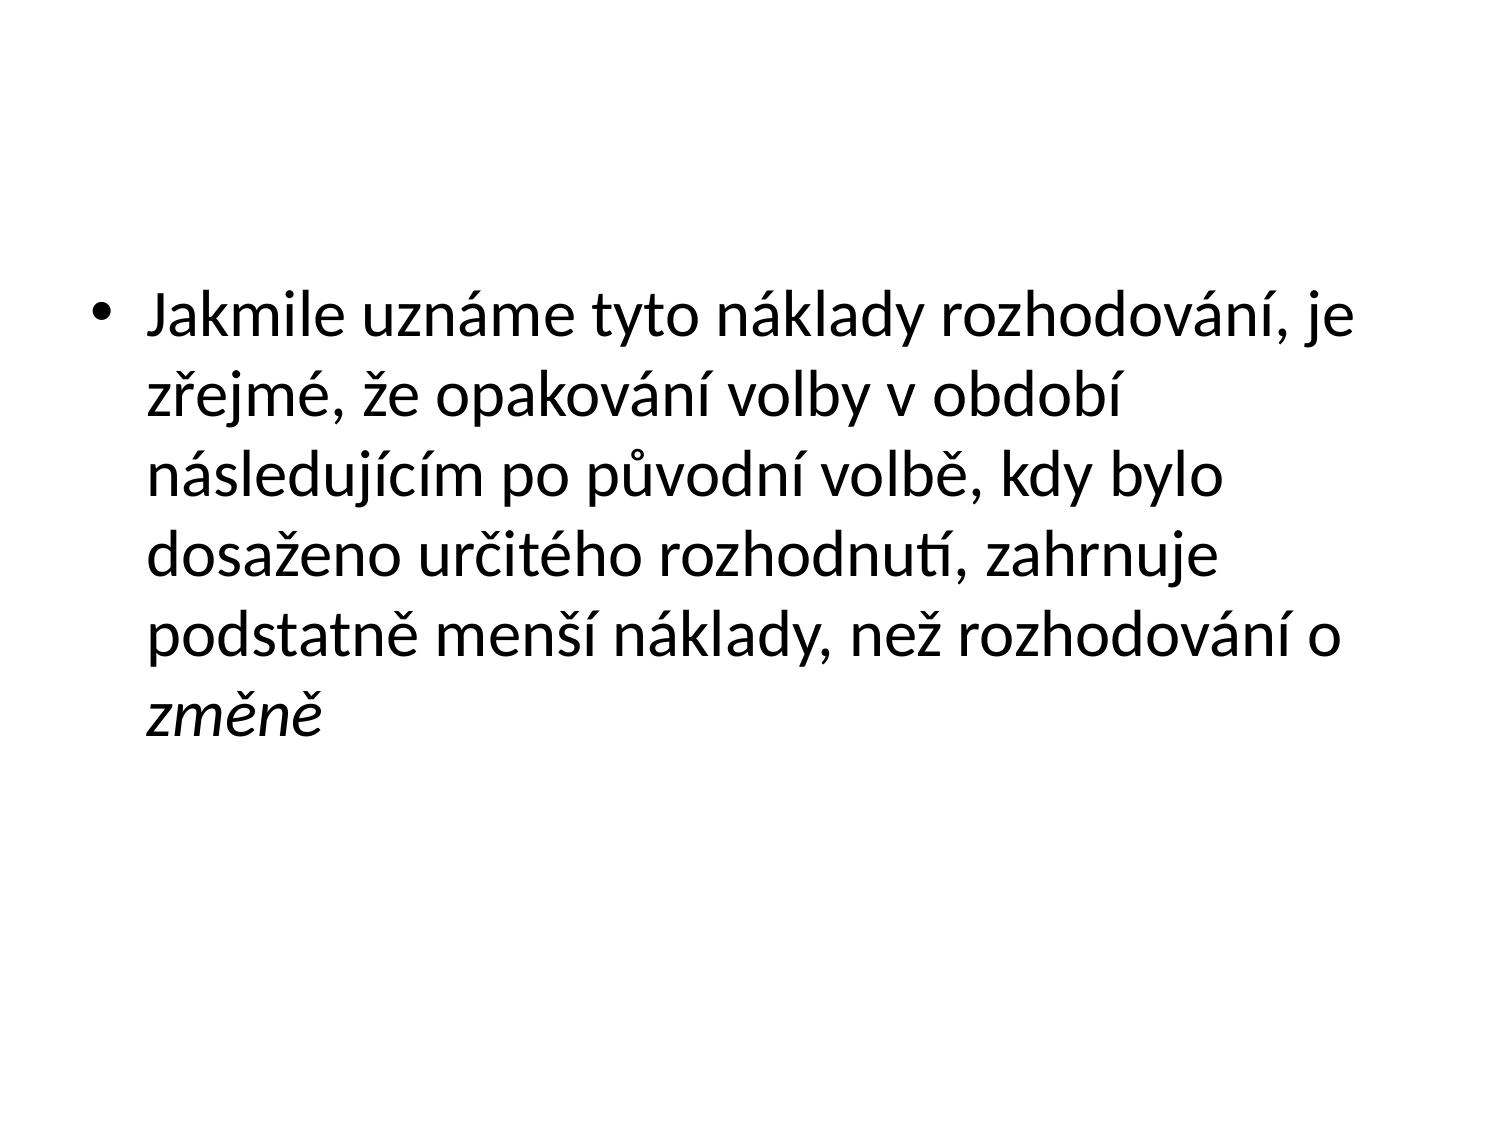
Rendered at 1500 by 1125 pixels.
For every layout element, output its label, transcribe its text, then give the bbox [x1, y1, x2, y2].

list Jakmile uznáme tyto náklady rozhodování, je zřejmé, že opakování volby v období následujícím po původní volbě, kdy bylo dosaženo určitého rozhodnutí, zahrnuje podstatně menší náklady, než rozhodování o změně [75, 262, 1425, 1005]
